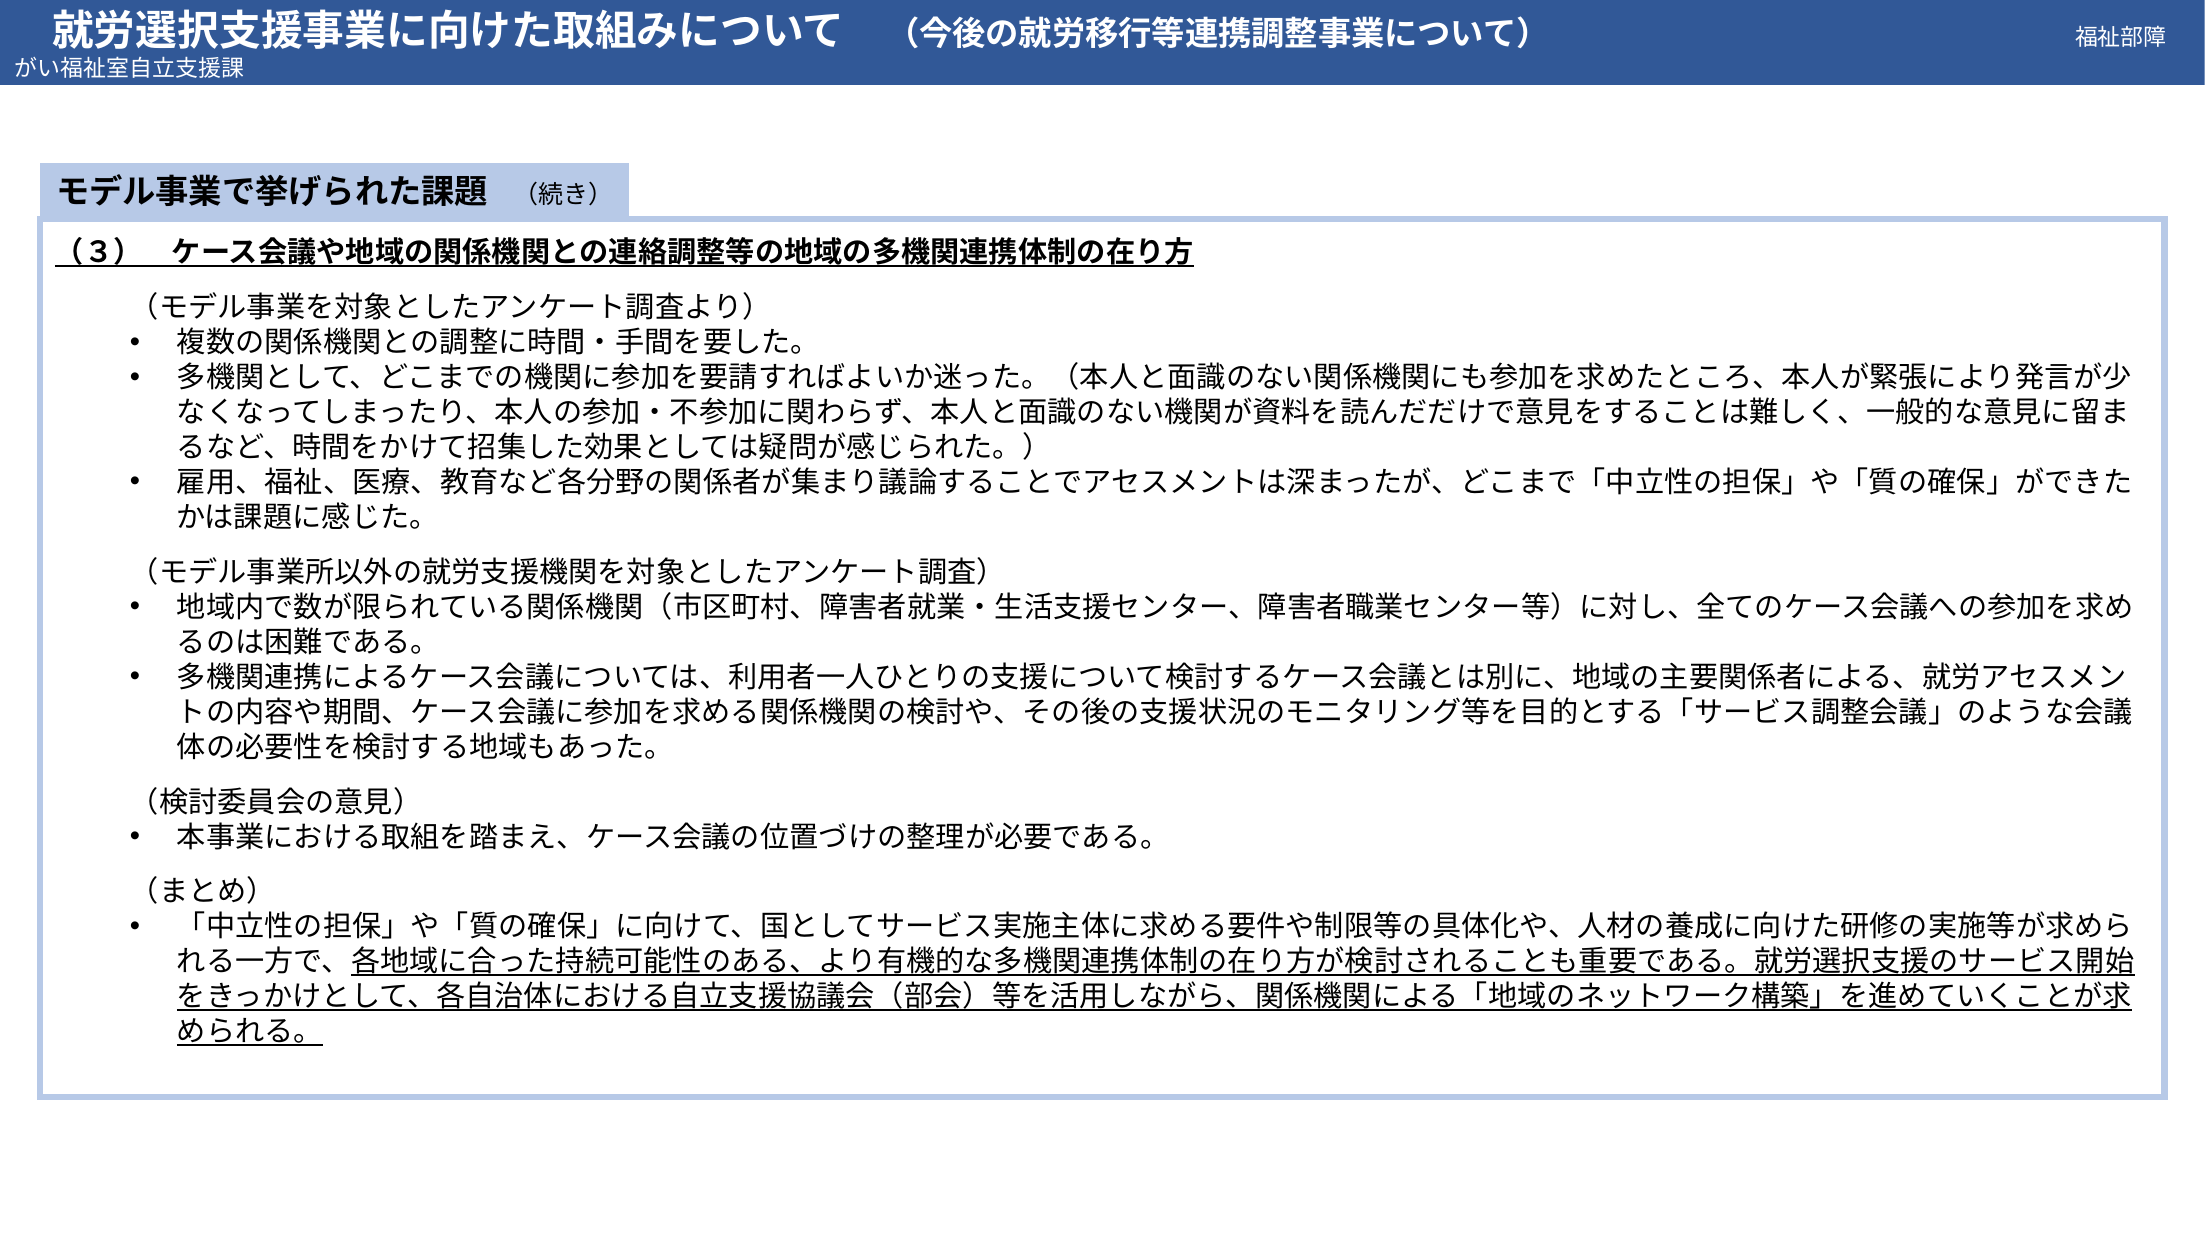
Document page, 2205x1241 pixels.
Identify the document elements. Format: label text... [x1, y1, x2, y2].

text_box （３） ケース会議や地域の関係機関との連絡調整等の地域の多機関連携体制の在り方 （モデル事業を対象としたアンケート調査より） 複数の関係機関との調整に時間・手間を要した。 多機関として、どこまでの機関に参加を要請すればよいか迷った。（本人と面識のない関係機関にも参加を求めたところ、本人が緊張により発言が少なくなってしまったり、本人の参加・不参加に関わらず、本人と面識のない機関が資料を読んだだけで意見をすることは難しく、一般的な意見に留まるなど、時間をかけて招集した効果としては疑問が感じられた。） 雇用、福祉、医療、教育など各分野の関係者が集まり議論することでアセスメントは深まったが、どこまで「中立性の担保」や「質の確保」ができたかは課題に感じた。 （モデル事業所以外の就労支援機関を対象としたアンケート調査） 地域内で数が限られている関係機関（市区町村、障害者就業・生活支援センター、障害者職業センター等）に対し、全てのケース会議への参加を求めるのは困難である。 多機関連携によるケース会議については、利用者一人ひとりの支援について検討するケース会議とは別に、地域の主要関係者による、就労アセスメントの内容や期間、ケース会議に参加を求める関係機関の検討や、その後の支援状況のモニタリング等を目的とする「サービス調整会議」のような会議体の必要性を検討する地域もあった。 （検討委員会の意見） 本事業における取組を踏まえ、ケース会議の位置づけの整理が必要である。 （まとめ） 「中立性の担保」や「質の確保」に向けて、国としてサービス実施主体に求める要件や制限等の具体化や、人材の養成に向けた研修の実施等が求められる一方で、各地域に合った持続可能性のある、より有機的な多機関連携体制の在り方が検討されることも重要である。就労選択支援のサービス開始をきっかけとして、各自治体における自立支援協議会（部会）等を活用しながら、関係機関による「地域のネットワーク構築」を進めていくことが求められる。 [39, 218, 2165, 1098]
text_box モデル事業で挙げられた課題 （続き） [40, 163, 629, 218]
text_box 就労選択支援事業に向けた取組みについて （今後の就労移行等連携調整事業について） 福祉部障がい福祉室自立支援課 [0, 0, 2205, 86]
